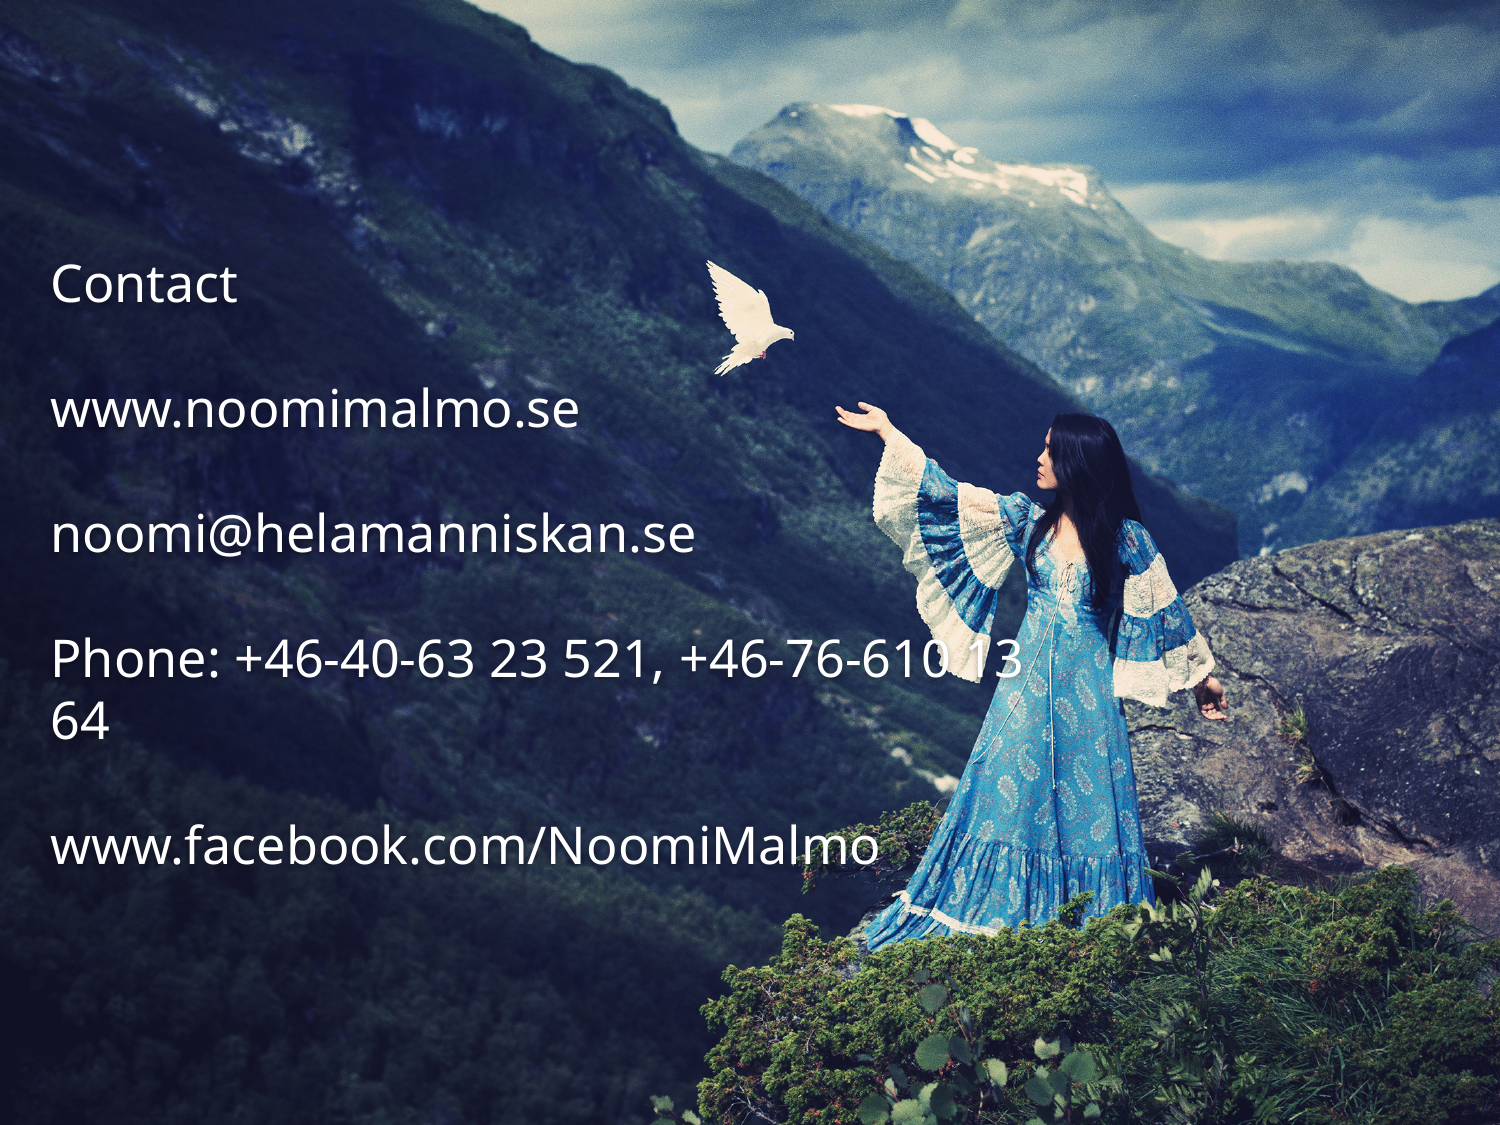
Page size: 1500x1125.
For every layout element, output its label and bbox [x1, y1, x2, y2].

list [0, 0, 1500, 1125]
